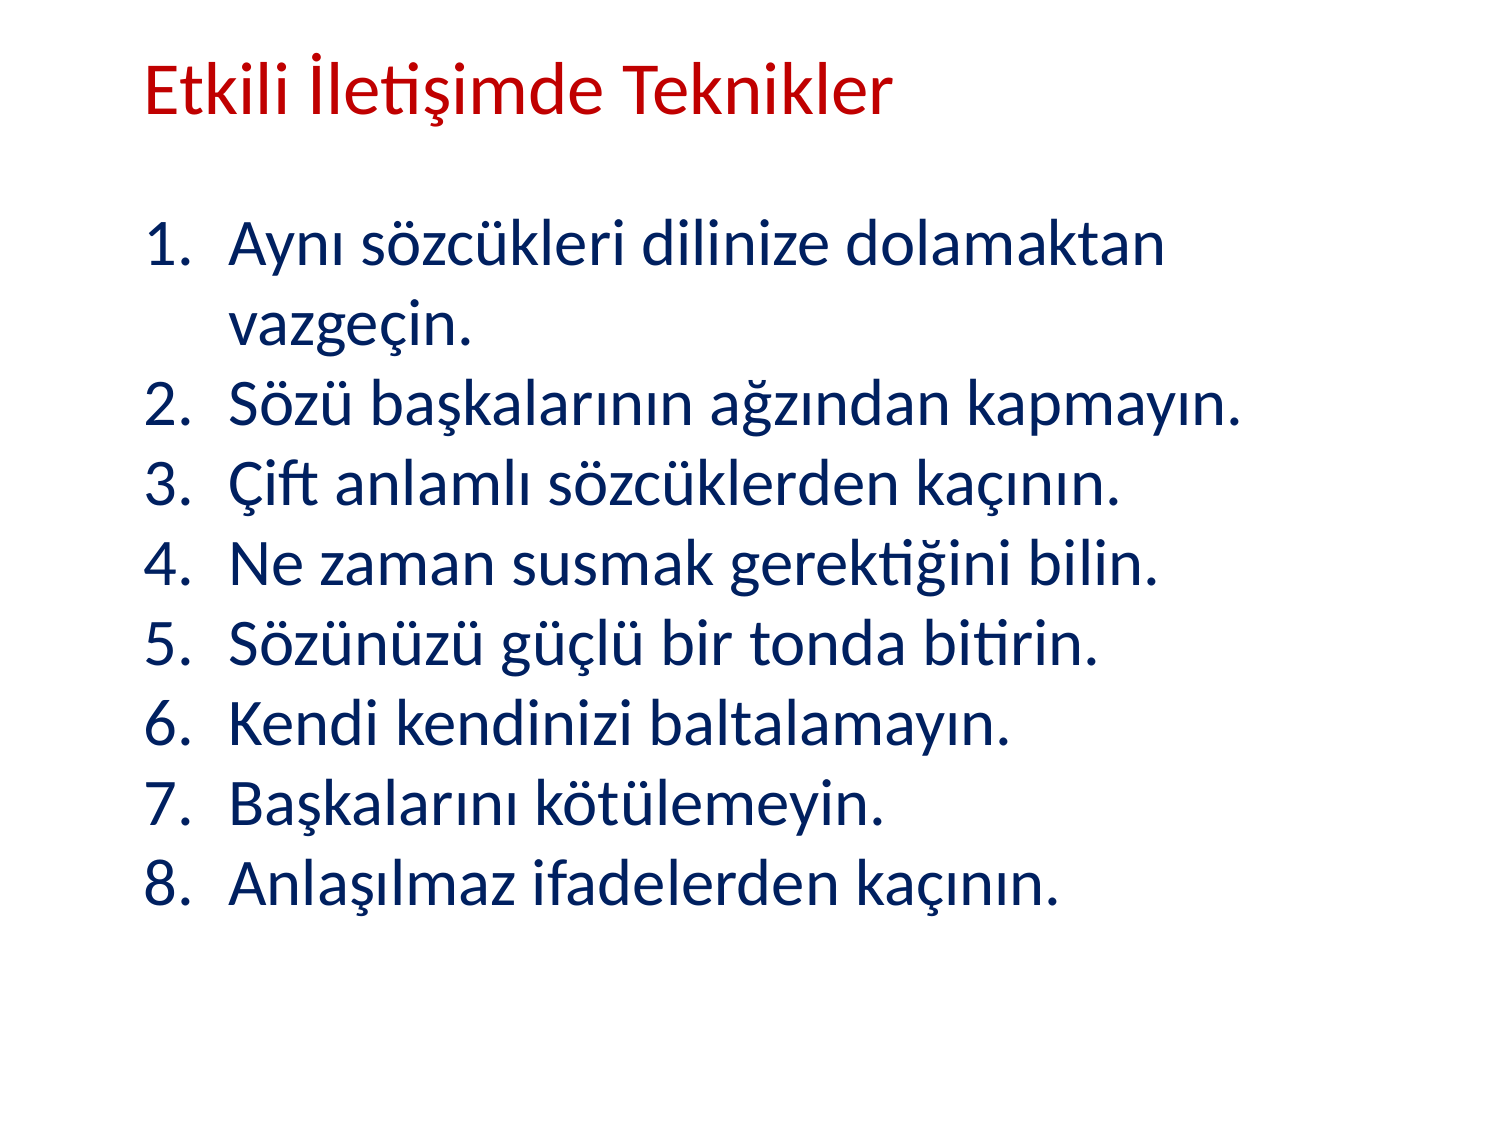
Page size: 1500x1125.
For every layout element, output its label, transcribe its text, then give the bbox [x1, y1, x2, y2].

text_box Aynı sözcükleri dilinize dolamaktan vazgeçin. Sözü başkalarının ağzından kapmayın. Çift anlamlı sözcüklerden kaçının. Ne zaman susmak gerektiğini bilin. Sözünüzü güçlü bir tonda bitirin. Kendi kendinizi baltalamayın. Başkalarını kötülemeyin. Anlaşılmaz ifadelerden kaçının. [129, 191, 1371, 926]
text_box Etkili İletişimde Teknikler [129, 32, 1300, 138]
